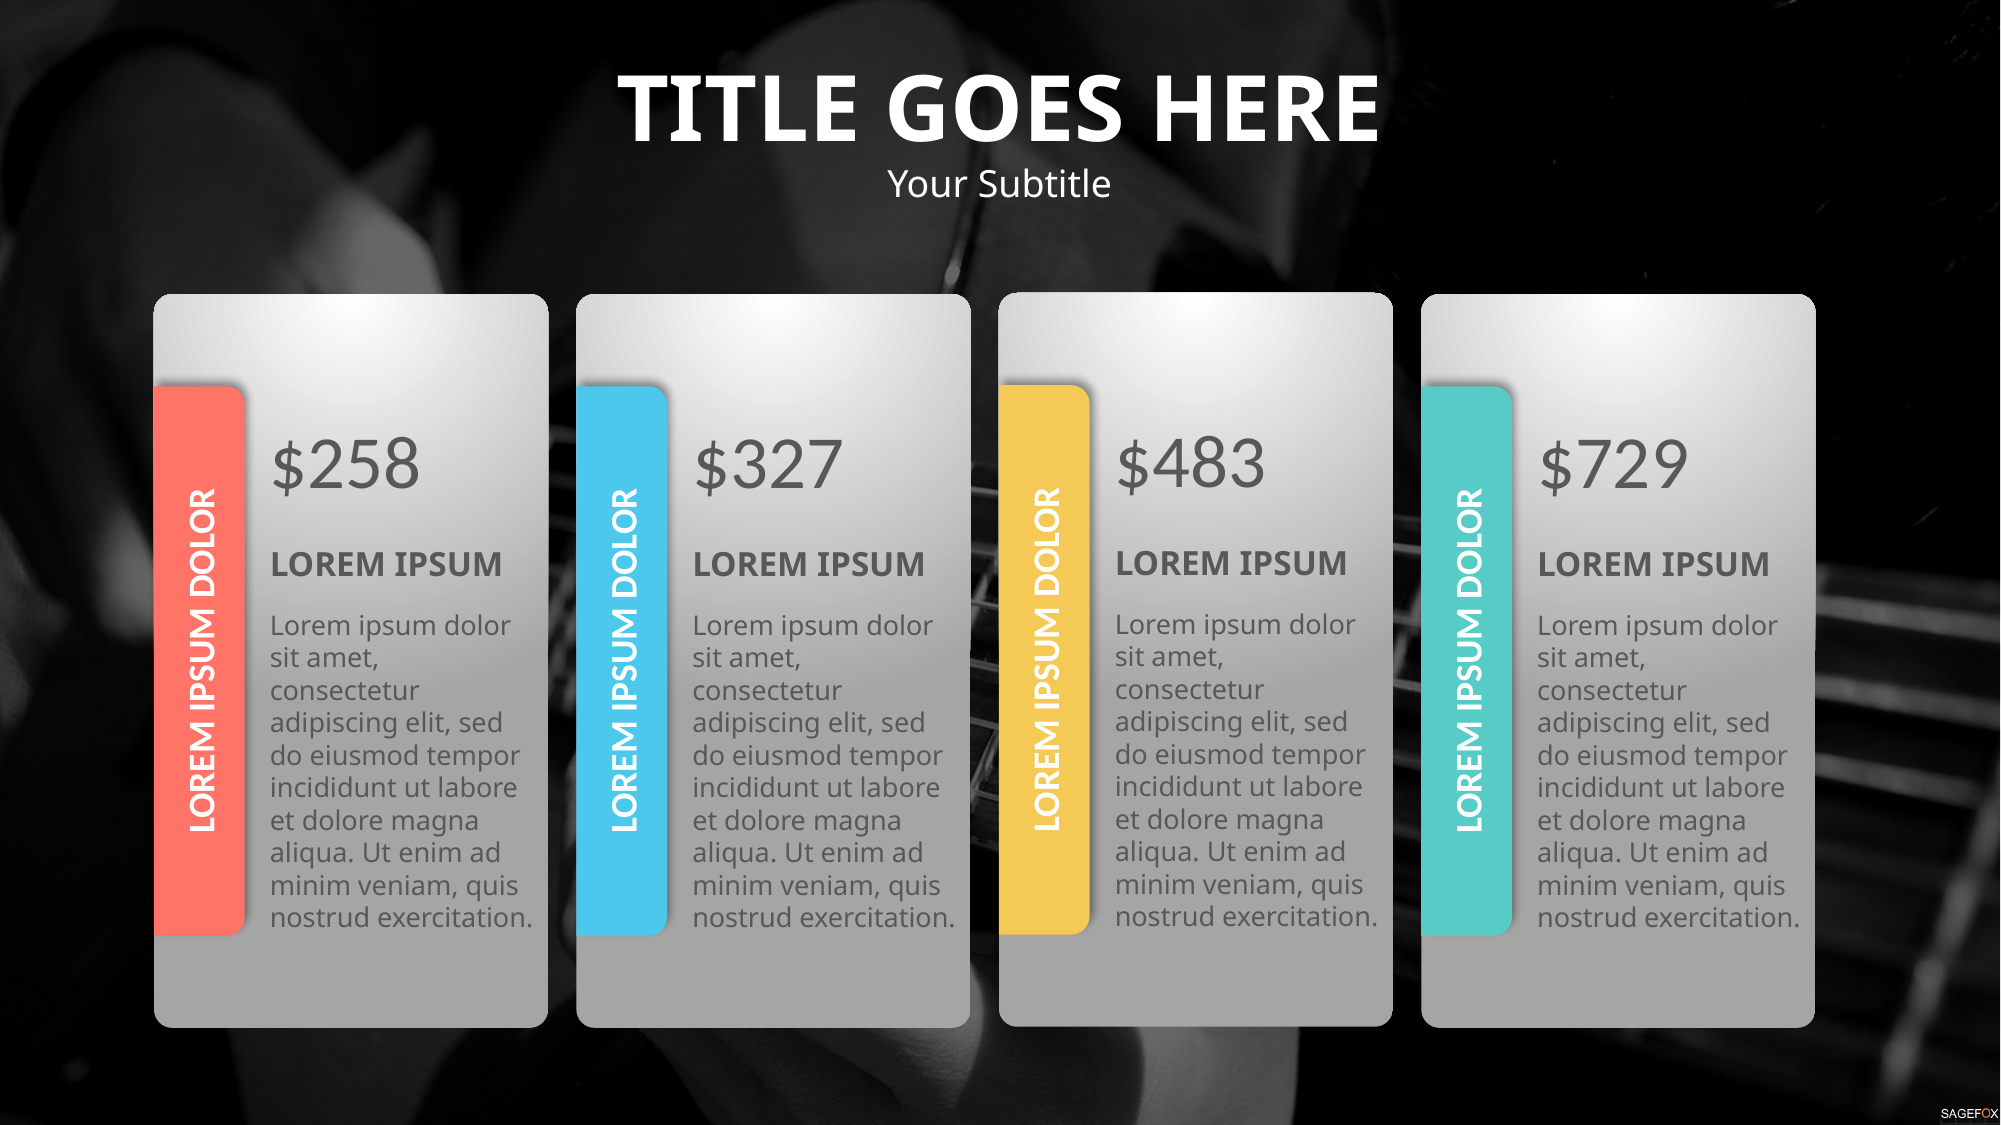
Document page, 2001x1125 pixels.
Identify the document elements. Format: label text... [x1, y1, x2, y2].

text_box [1421, 294, 1816, 1028]
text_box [998, 292, 1394, 1027]
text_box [153, 294, 549, 1028]
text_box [576, 294, 971, 1028]
picture [0, 0, 2001, 1125]
text_box TITLE GOES HERE Your Subtitle [548, 42, 1452, 212]
